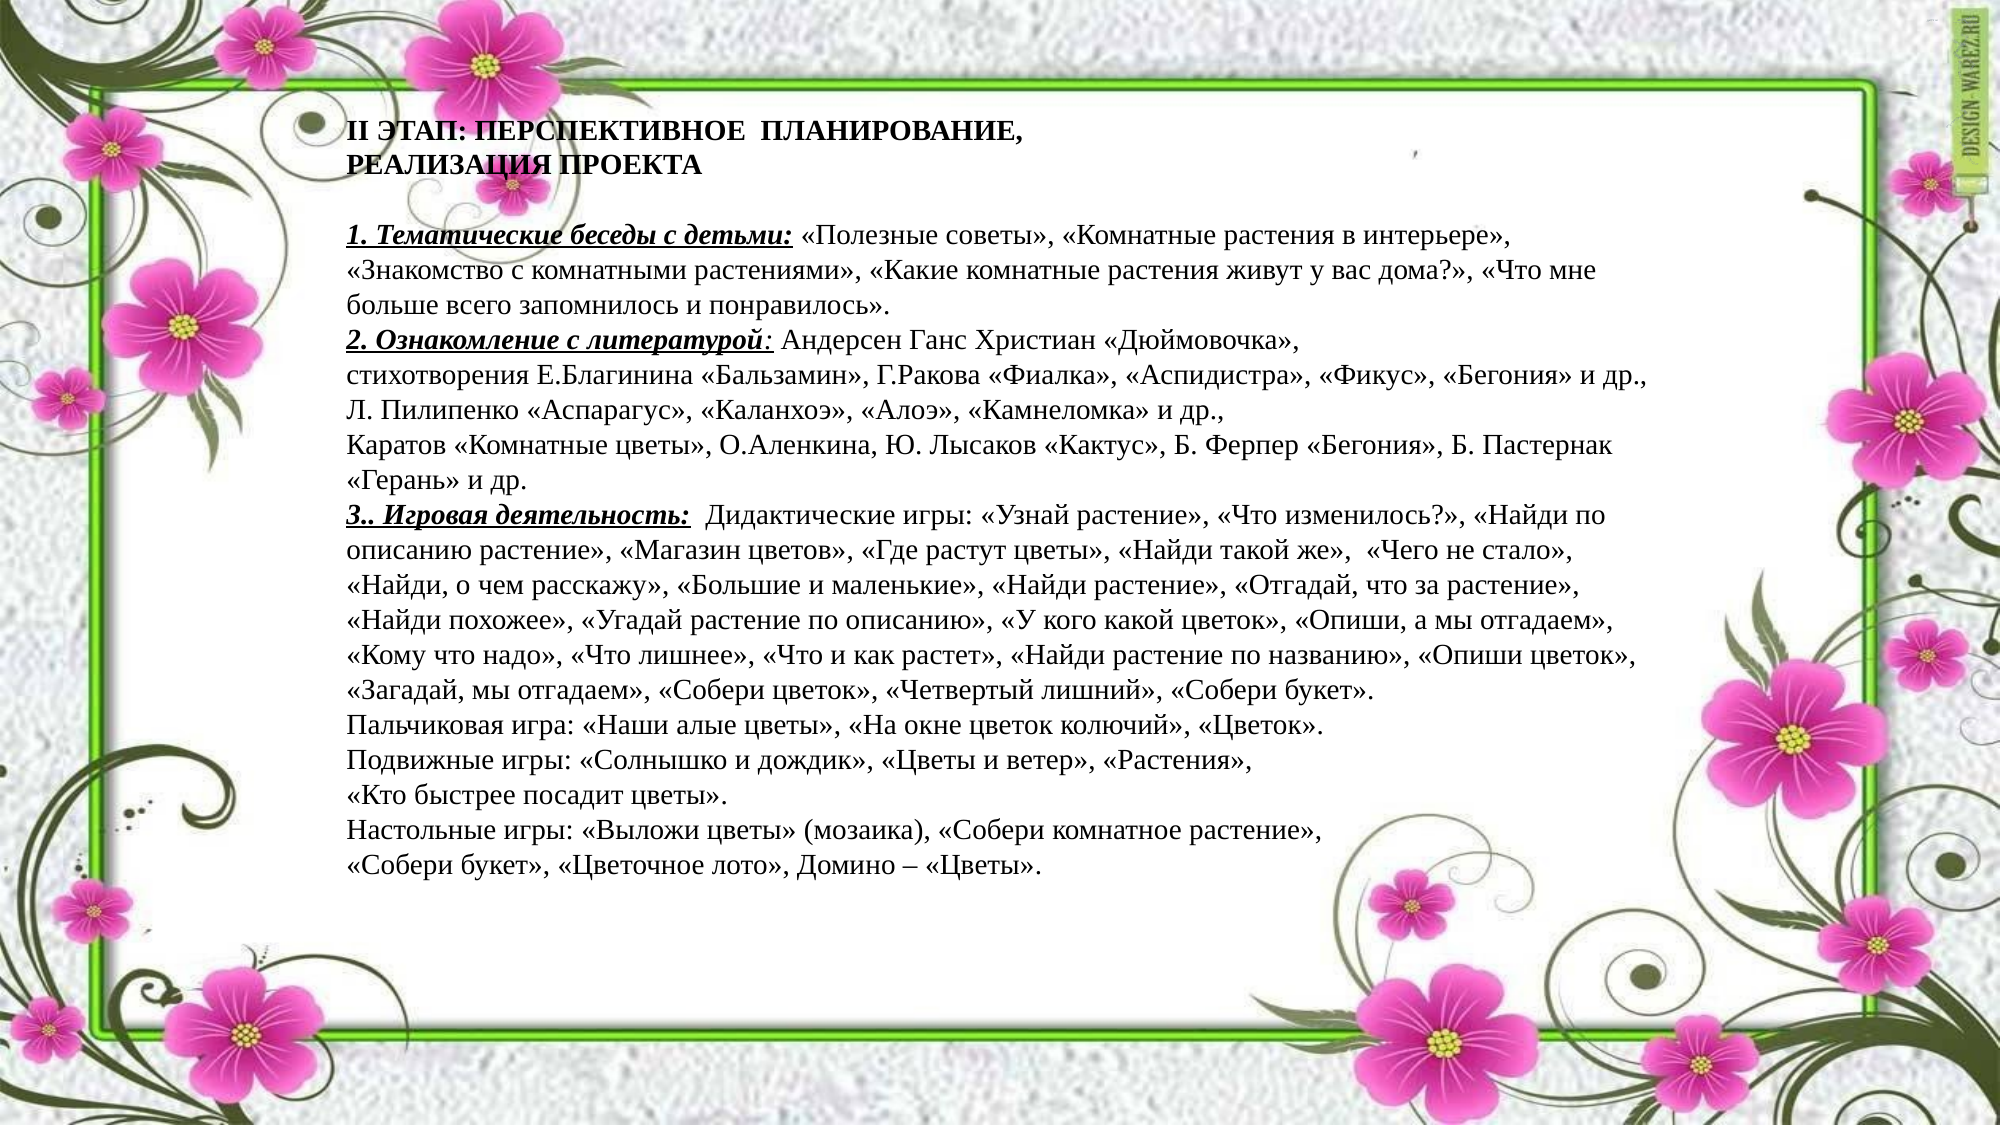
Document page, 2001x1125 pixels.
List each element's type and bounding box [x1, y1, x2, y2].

text_box [1924, 14, 1983, 170]
picture [0, 0, 2000, 1125]
